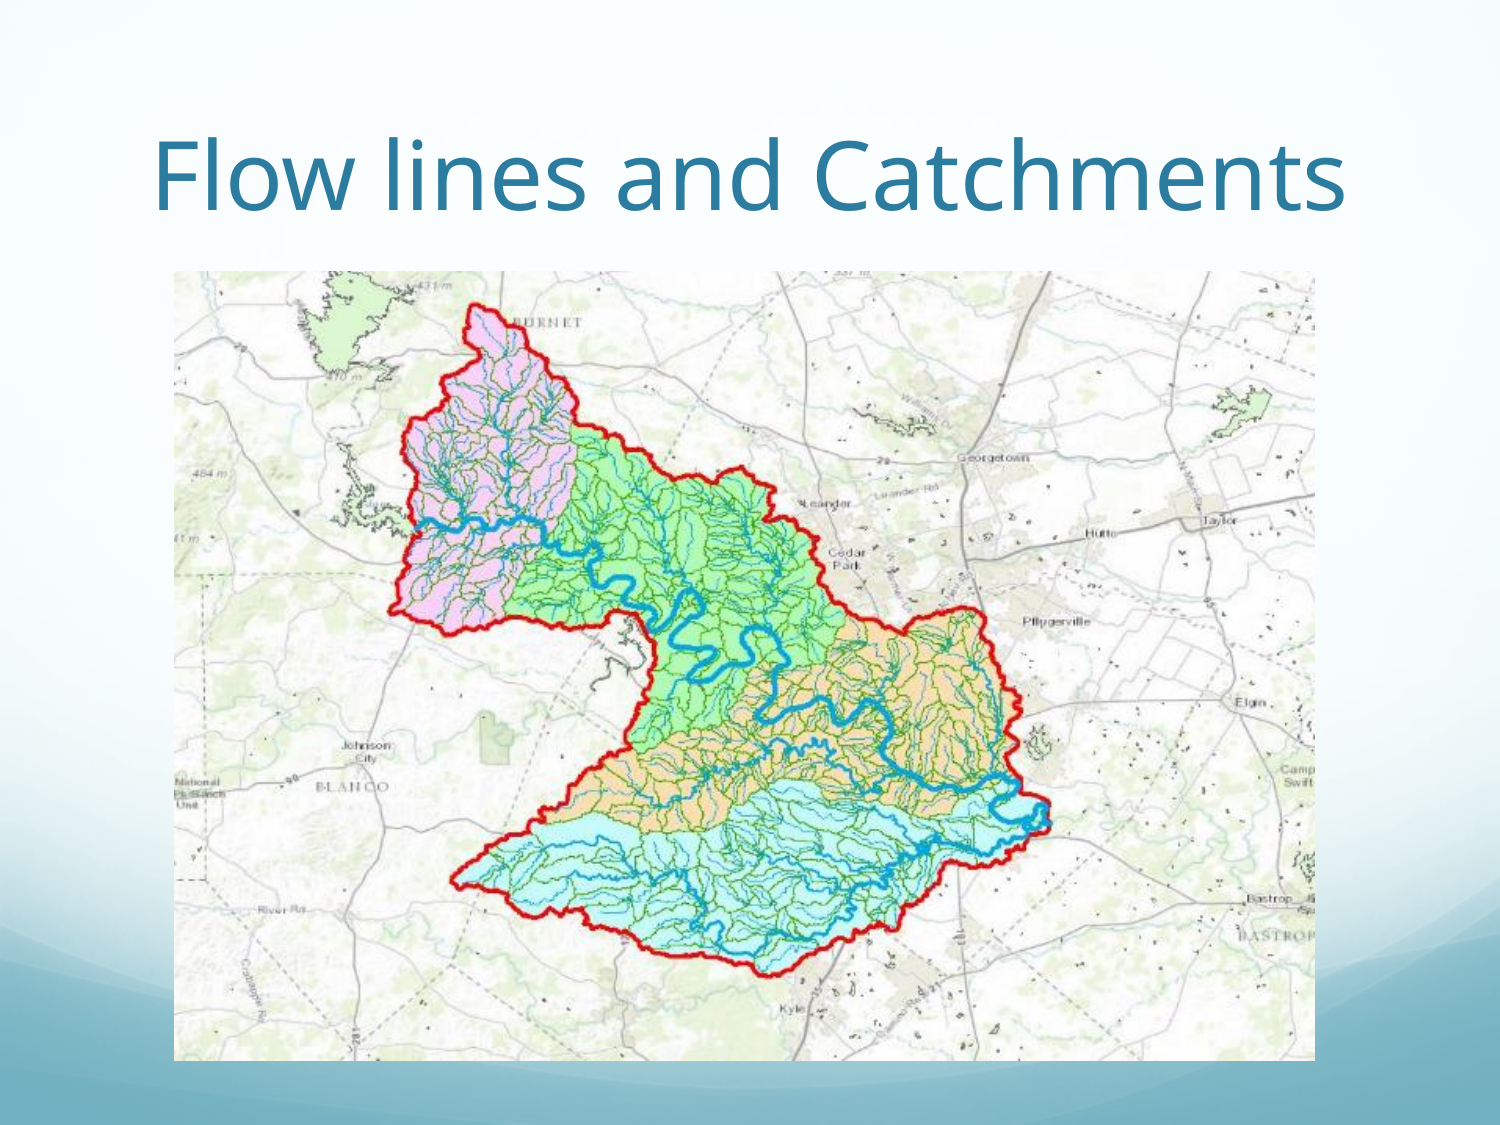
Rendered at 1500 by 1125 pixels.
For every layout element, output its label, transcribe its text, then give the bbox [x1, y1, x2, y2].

picture [174, 270, 1315, 1062]
title Flow lines and Catchments [90, 17, 1410, 237]
